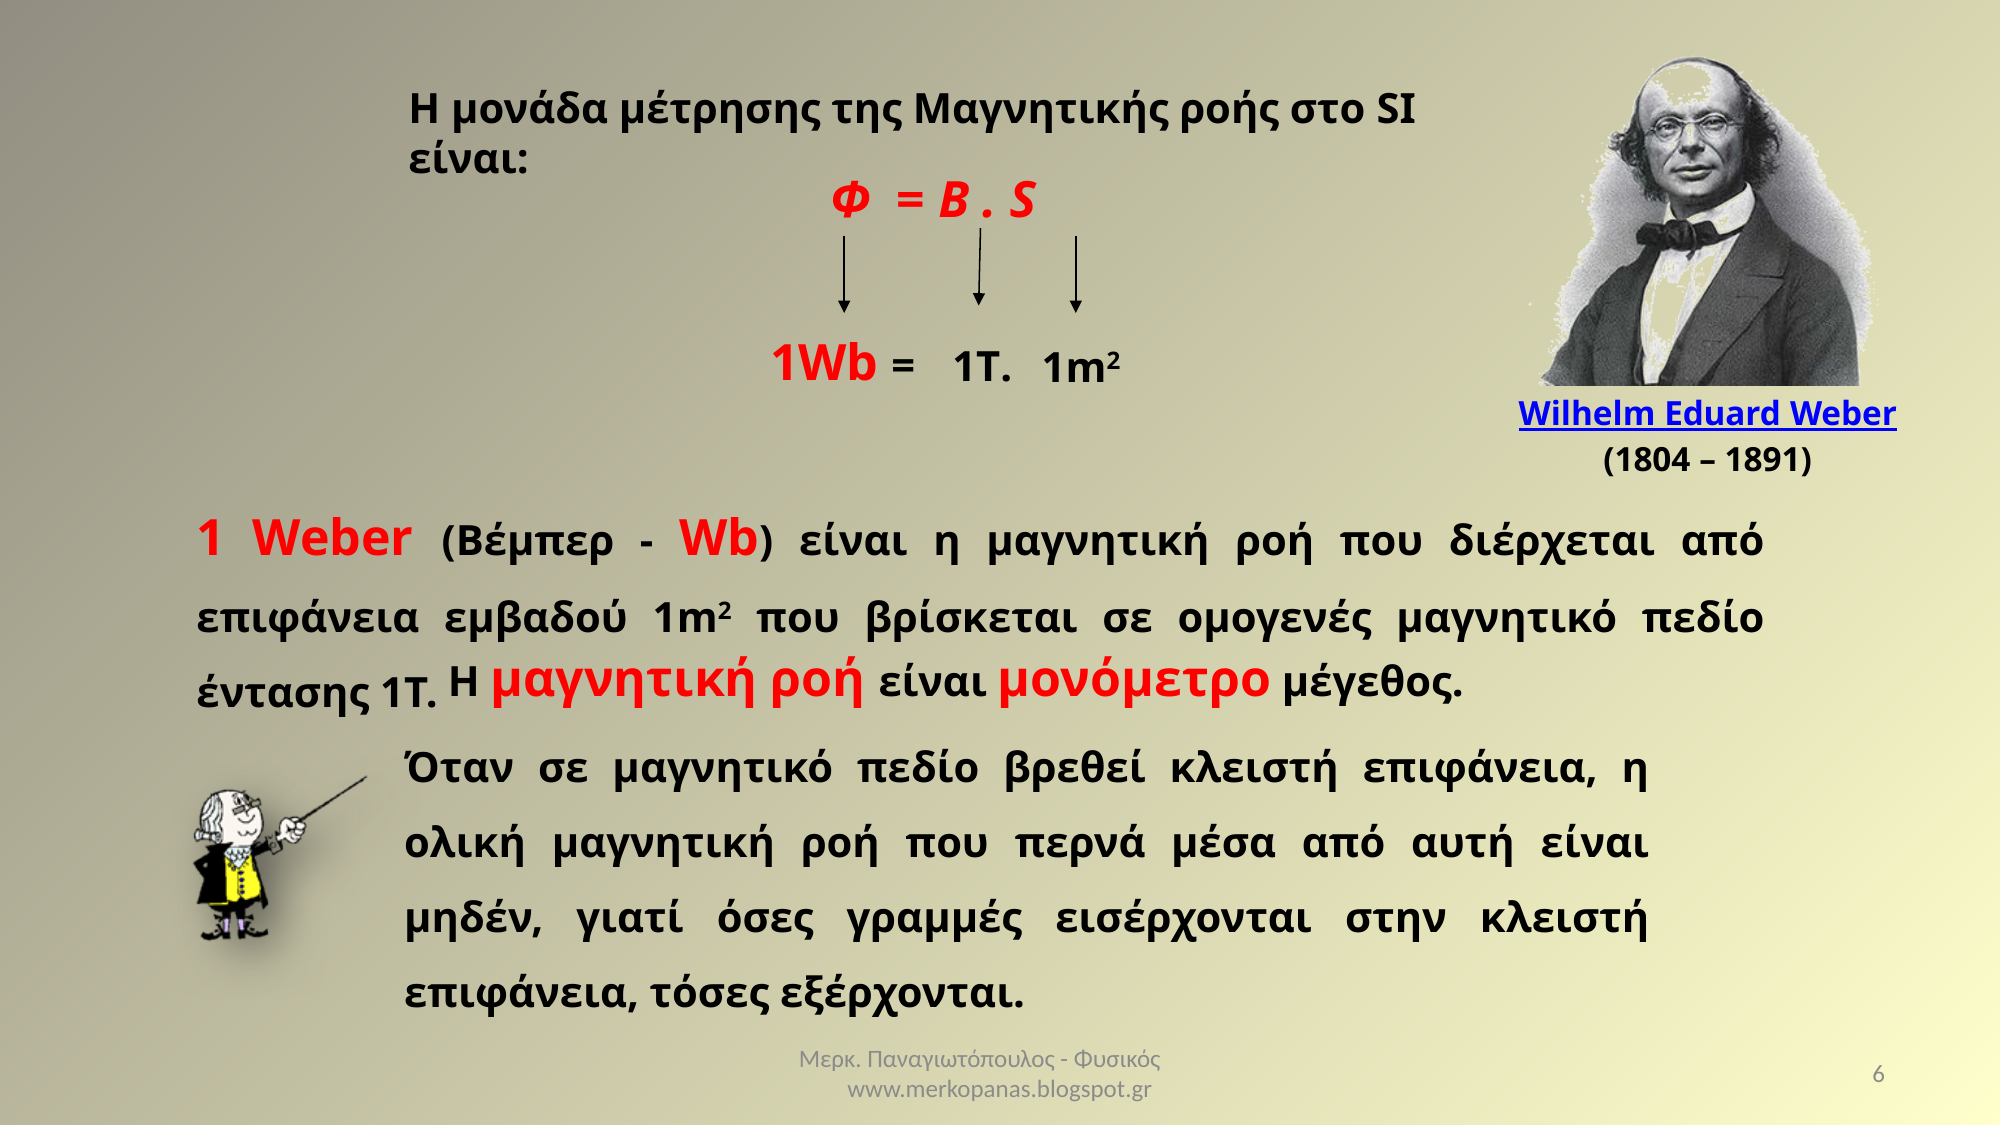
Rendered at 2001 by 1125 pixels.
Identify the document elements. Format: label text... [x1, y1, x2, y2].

text_box Όταν σε μαγνητικό πεδίο βρεθεί κλειστή επιφάνεια, η ολική μαγνητική ροή που περνά μέσα από αυτή είναι μηδέν, γιατί όσες γραμμές εισέρχονται στην κλειστή επιφάνεια, τόσες εξέρχονται. [389, 708, 1665, 1024]
footer Μερκ. Παναγιωτόπουλος - Φυσικός www.merkopanas.blogspot.gr [683, 1042, 1317, 1103]
text_box Η μονάδα μέτρησης της Μαγνητικής ροής στο SI είναι: [393, 74, 1497, 190]
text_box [1026, 235, 1168, 400]
slide_number 6 [1433, 1042, 1900, 1103]
text_box Φ = Β . S [815, 159, 1148, 234]
text_box 1 Weber (Βέμπερ - Wb) είναι η μαγνητική ροή που διέρχεται από επιφάνεια εμβαδού 1m2 που βρίσκεται σε ομογενές μαγνητικό πεδίο έντασης 1Τ. [181, 468, 1780, 723]
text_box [937, 227, 1063, 399]
picture [181, 771, 371, 952]
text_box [754, 235, 954, 400]
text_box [1502, 0, 1913, 482]
text_box Η μαγνητική ροή είναι μονόμετρο μέγεθος. [433, 639, 1528, 708]
